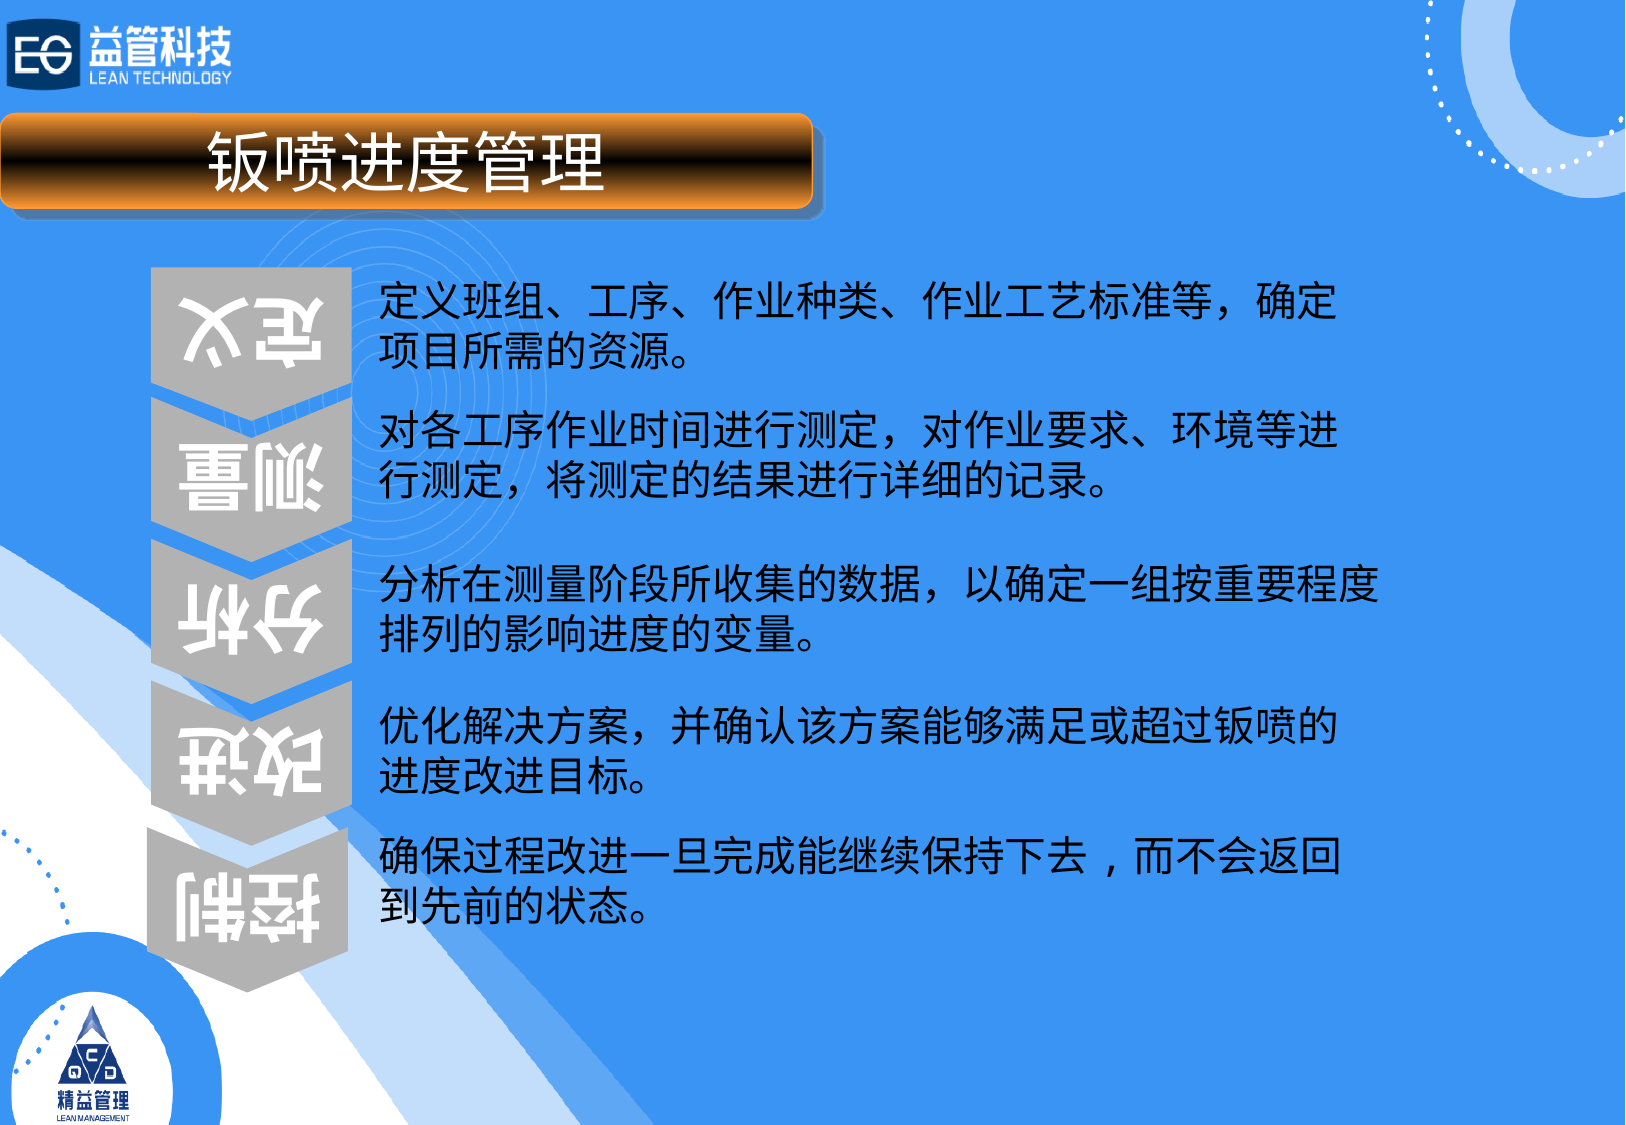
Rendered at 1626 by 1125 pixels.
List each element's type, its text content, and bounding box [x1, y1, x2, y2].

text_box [150, 680, 1380, 821]
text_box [150, 266, 1392, 421]
text_box 钣喷进度管理 [0, 113, 813, 209]
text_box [150, 429, 1380, 538]
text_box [150, 822, 1393, 993]
picture [0, 0, 1626, 1125]
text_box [150, 538, 1404, 705]
